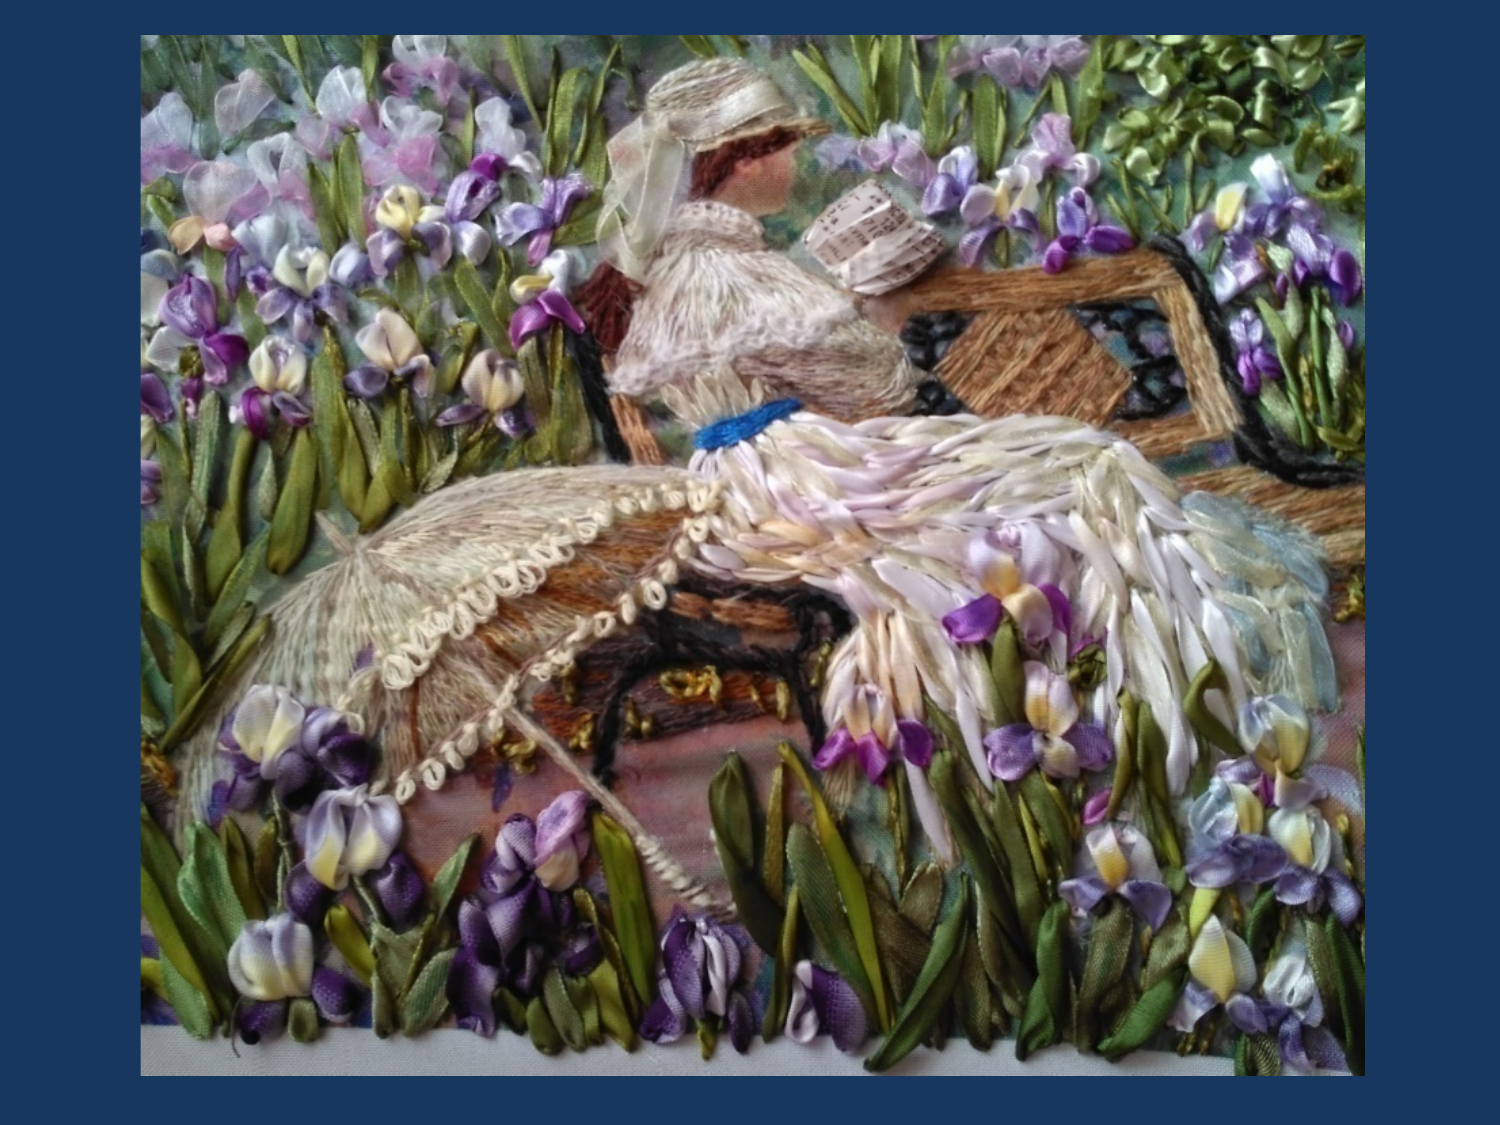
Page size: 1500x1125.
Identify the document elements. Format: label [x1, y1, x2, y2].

picture [140, 34, 1366, 1076]
